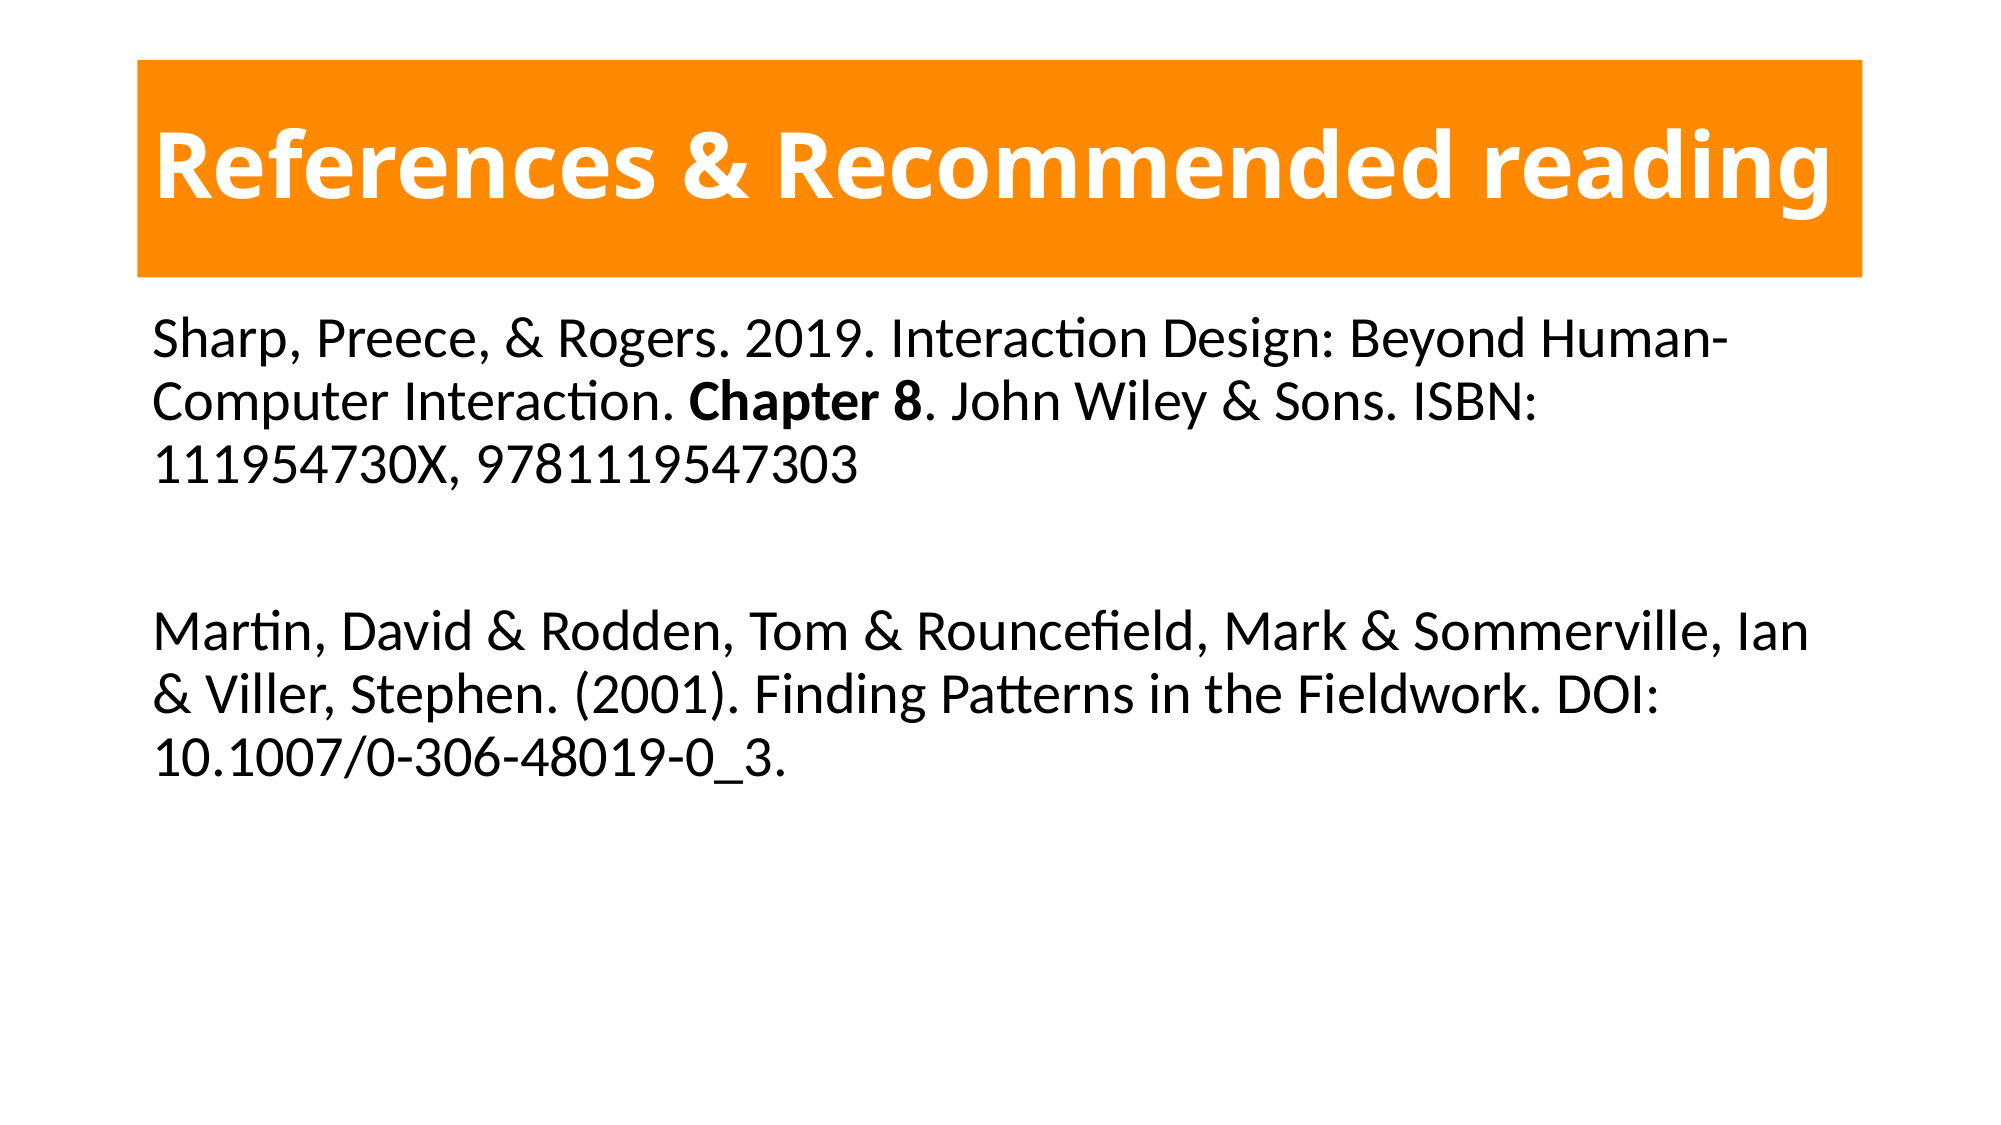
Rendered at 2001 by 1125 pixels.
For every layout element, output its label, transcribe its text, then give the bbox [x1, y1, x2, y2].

list Sharp, Preece, & Rogers. 2019. Interaction Design: Beyond Human-Computer Interaction. Chapter 8. John Wiley & Sons. ISBN: 111954730X, 9781119547303 Martin, David & Rodden, Tom & Rouncefield, Mark & Sommerville, Ian & Viller, Stephen. (2001). Finding Patterns in the Fieldwork. DOI: 10.1007/0-306-48019-0_3. [137, 299, 1863, 1014]
title References & Recommended reading [137, 59, 1863, 278]
